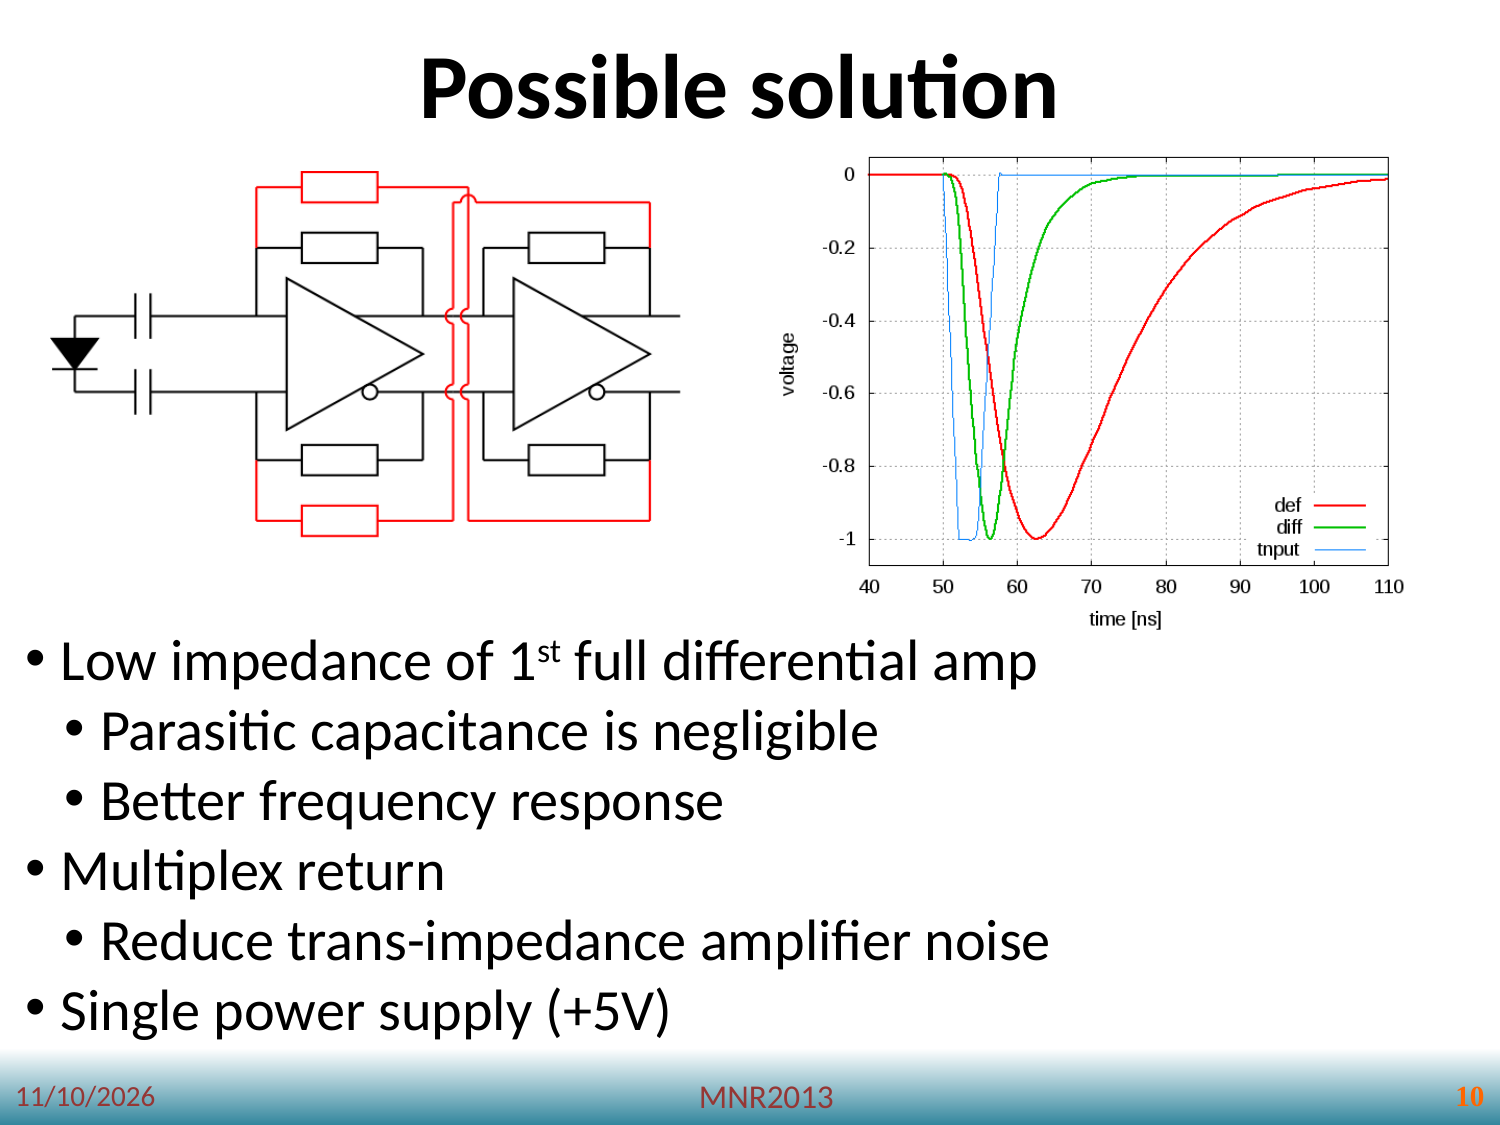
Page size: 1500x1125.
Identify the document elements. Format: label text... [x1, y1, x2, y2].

footer MNR2013 [253, 1065, 1280, 1125]
text_box Low impedance of 1st full differential amp Parasitic capacitance is negligible Better frequency response Multiplex return Reduce trans-impedance amplifier noise Single power supply (+5V) [10, 614, 1186, 1050]
picture [749, 135, 1417, 636]
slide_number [0, 1065, 253, 1125]
title Possible solution [0, 2, 1500, 162]
picture [50, 171, 681, 538]
slide_number 10 [1386, 1065, 1500, 1125]
